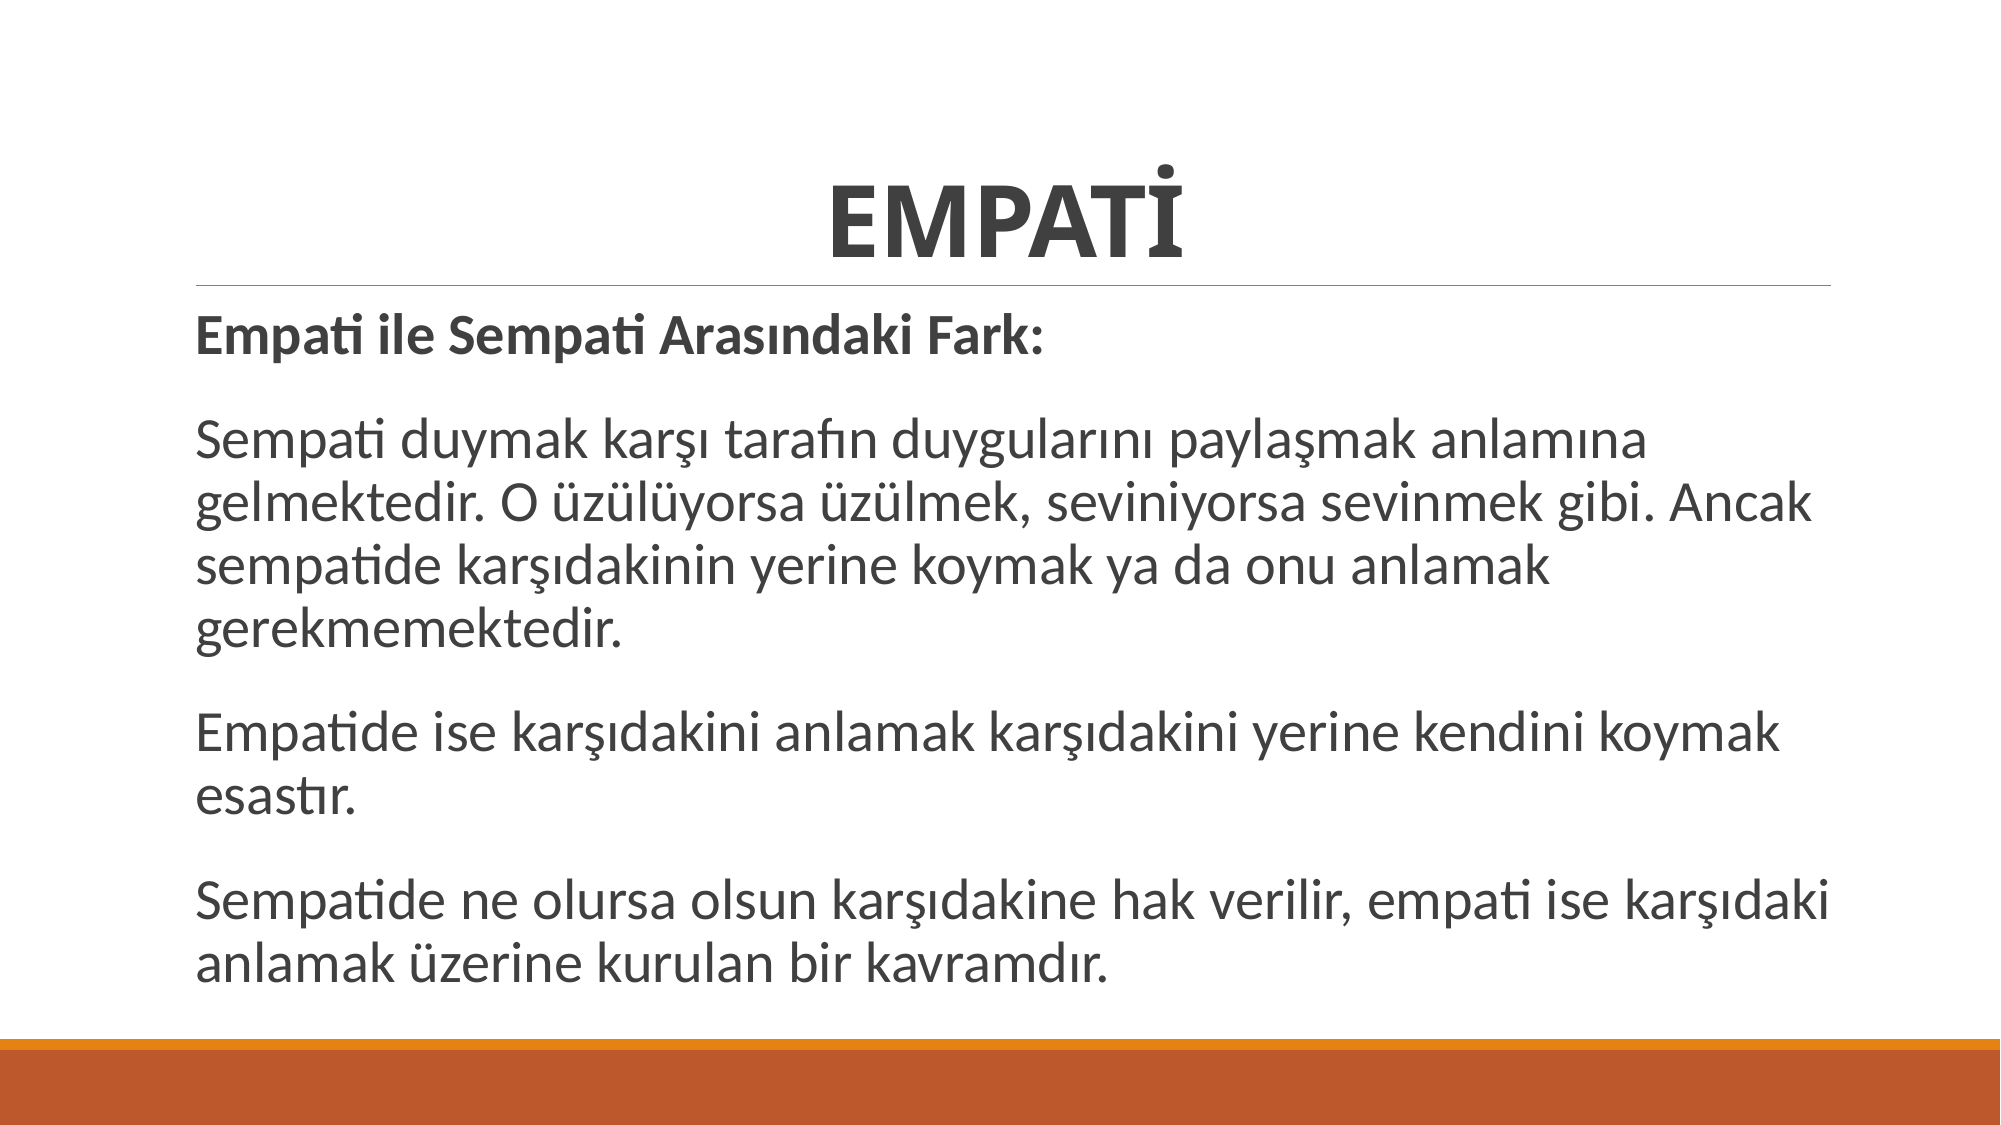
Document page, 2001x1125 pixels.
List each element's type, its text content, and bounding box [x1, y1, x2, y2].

title EMPATİ [180, 47, 1830, 285]
list Empati ile Sempati Arasındaki Fark: Sempati duymak karşı tarafın duygularını paylaşmak anlamına gelmektedir. O üzülüyorsa üzülmek, seviniyorsa sevinmek gibi. Ancak sempatide karşıdakinin yerine koymak ya da onu anlamak gerekmemektedir. Empatide ise karşıdakini anlamak karşıdakini yerine kendini koymak esastır. Sempatide ne olursa olsun karşıdakine hak verilir, empati ise karşıdaki anlamak üzerine kurulan bir kavramdır. [180, 296, 1905, 1086]
